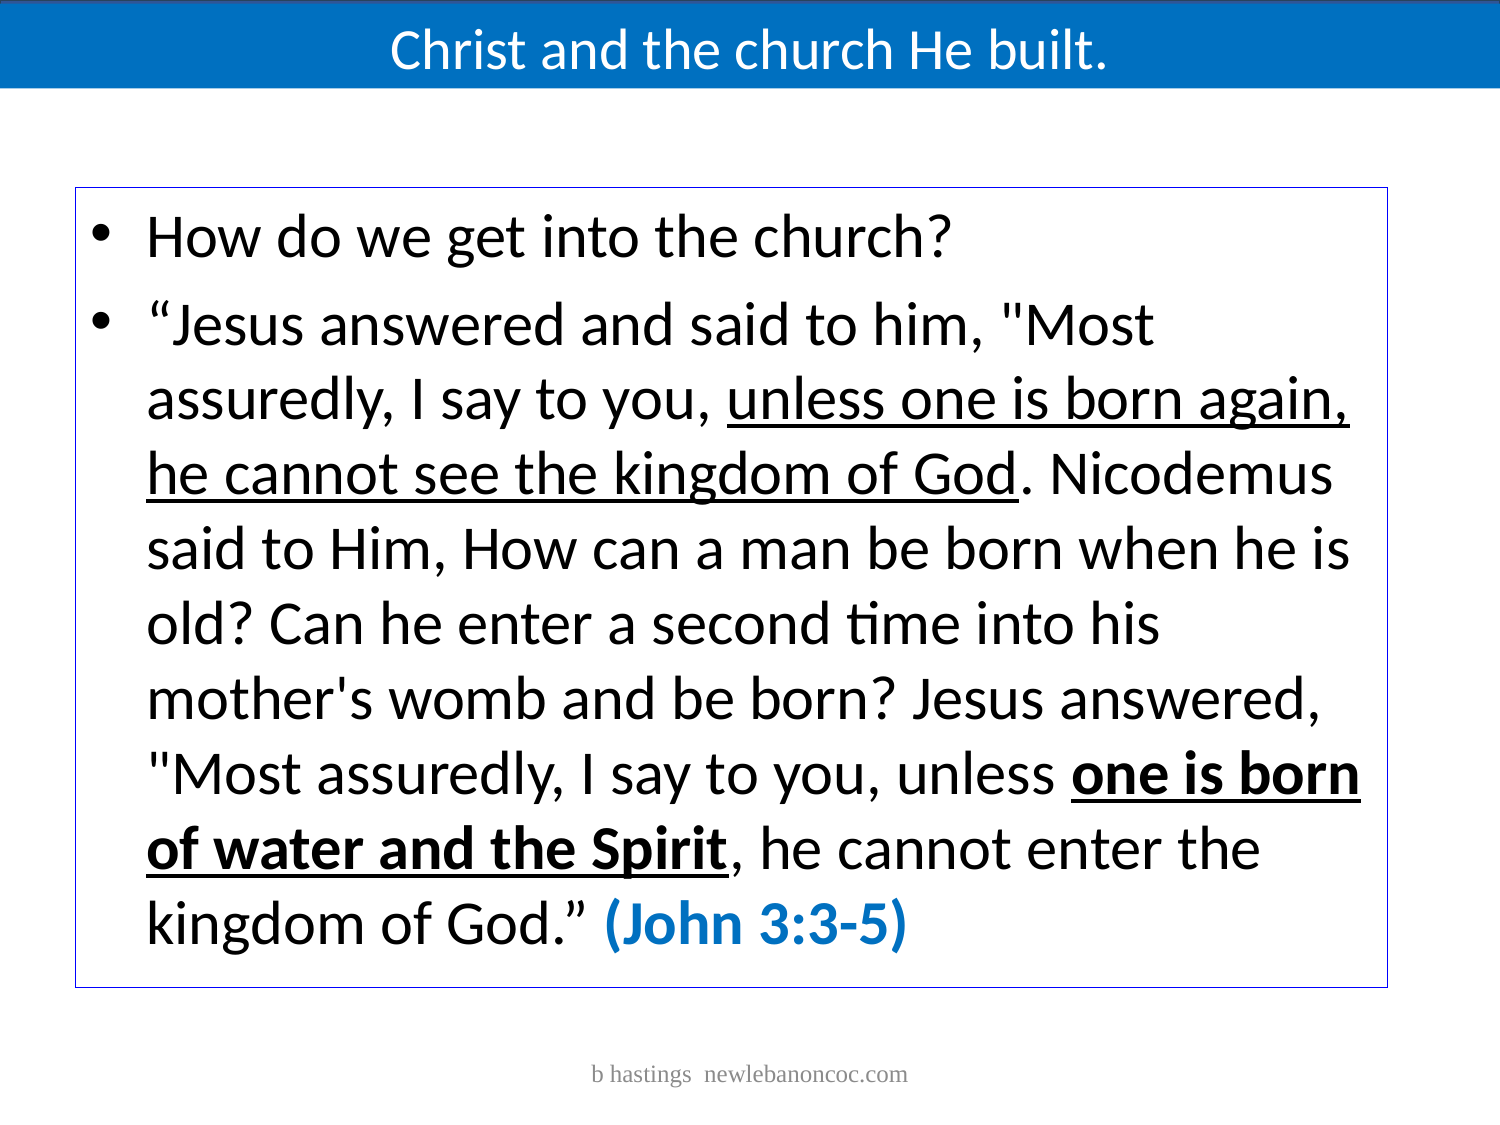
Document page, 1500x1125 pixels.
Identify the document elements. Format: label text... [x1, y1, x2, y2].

text_box How do we get into the church? “Jesus answered and said to him, "Most assuredly, I say to you, unless one is born again, he cannot see the kingdom of God. Nicodemus said to Him, How can a man be born when he is old? Can he enter a second time into his mother's womb and be born? Jesus answered, "Most assuredly, I say to you, unless one is born of water and the Spirit, he cannot enter the kingdom of God.” (John 3:3-5) [75, 187, 1388, 988]
text_box Christ and the church He built. [0, 3, 1500, 89]
text_box b hastings newlebanoncoc.com [0, 1040, 1500, 1096]
footer b hastings newlebanoncoc.com [496, 1042, 1004, 1103]
